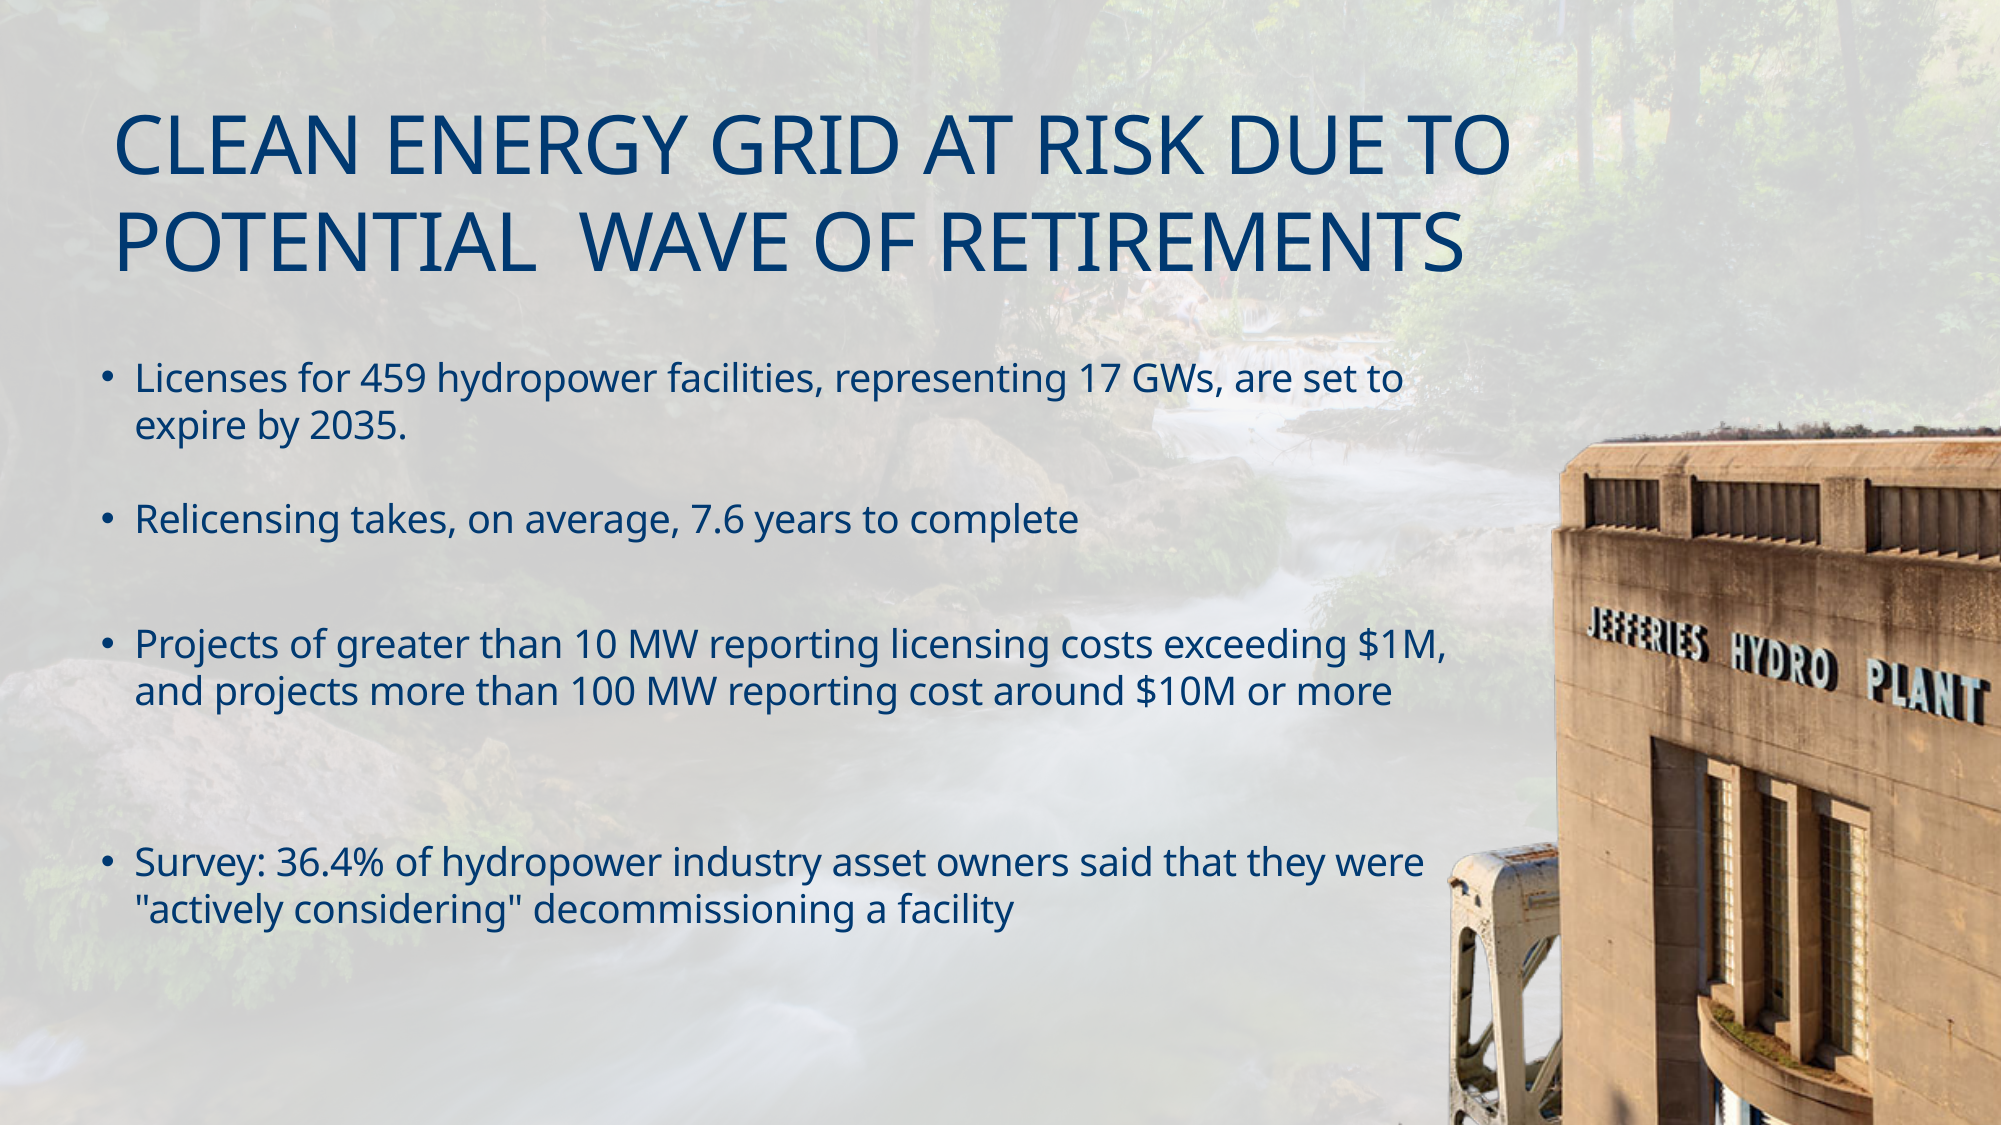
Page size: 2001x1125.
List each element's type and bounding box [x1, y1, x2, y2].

text_box [0, 0, 2000, 1125]
